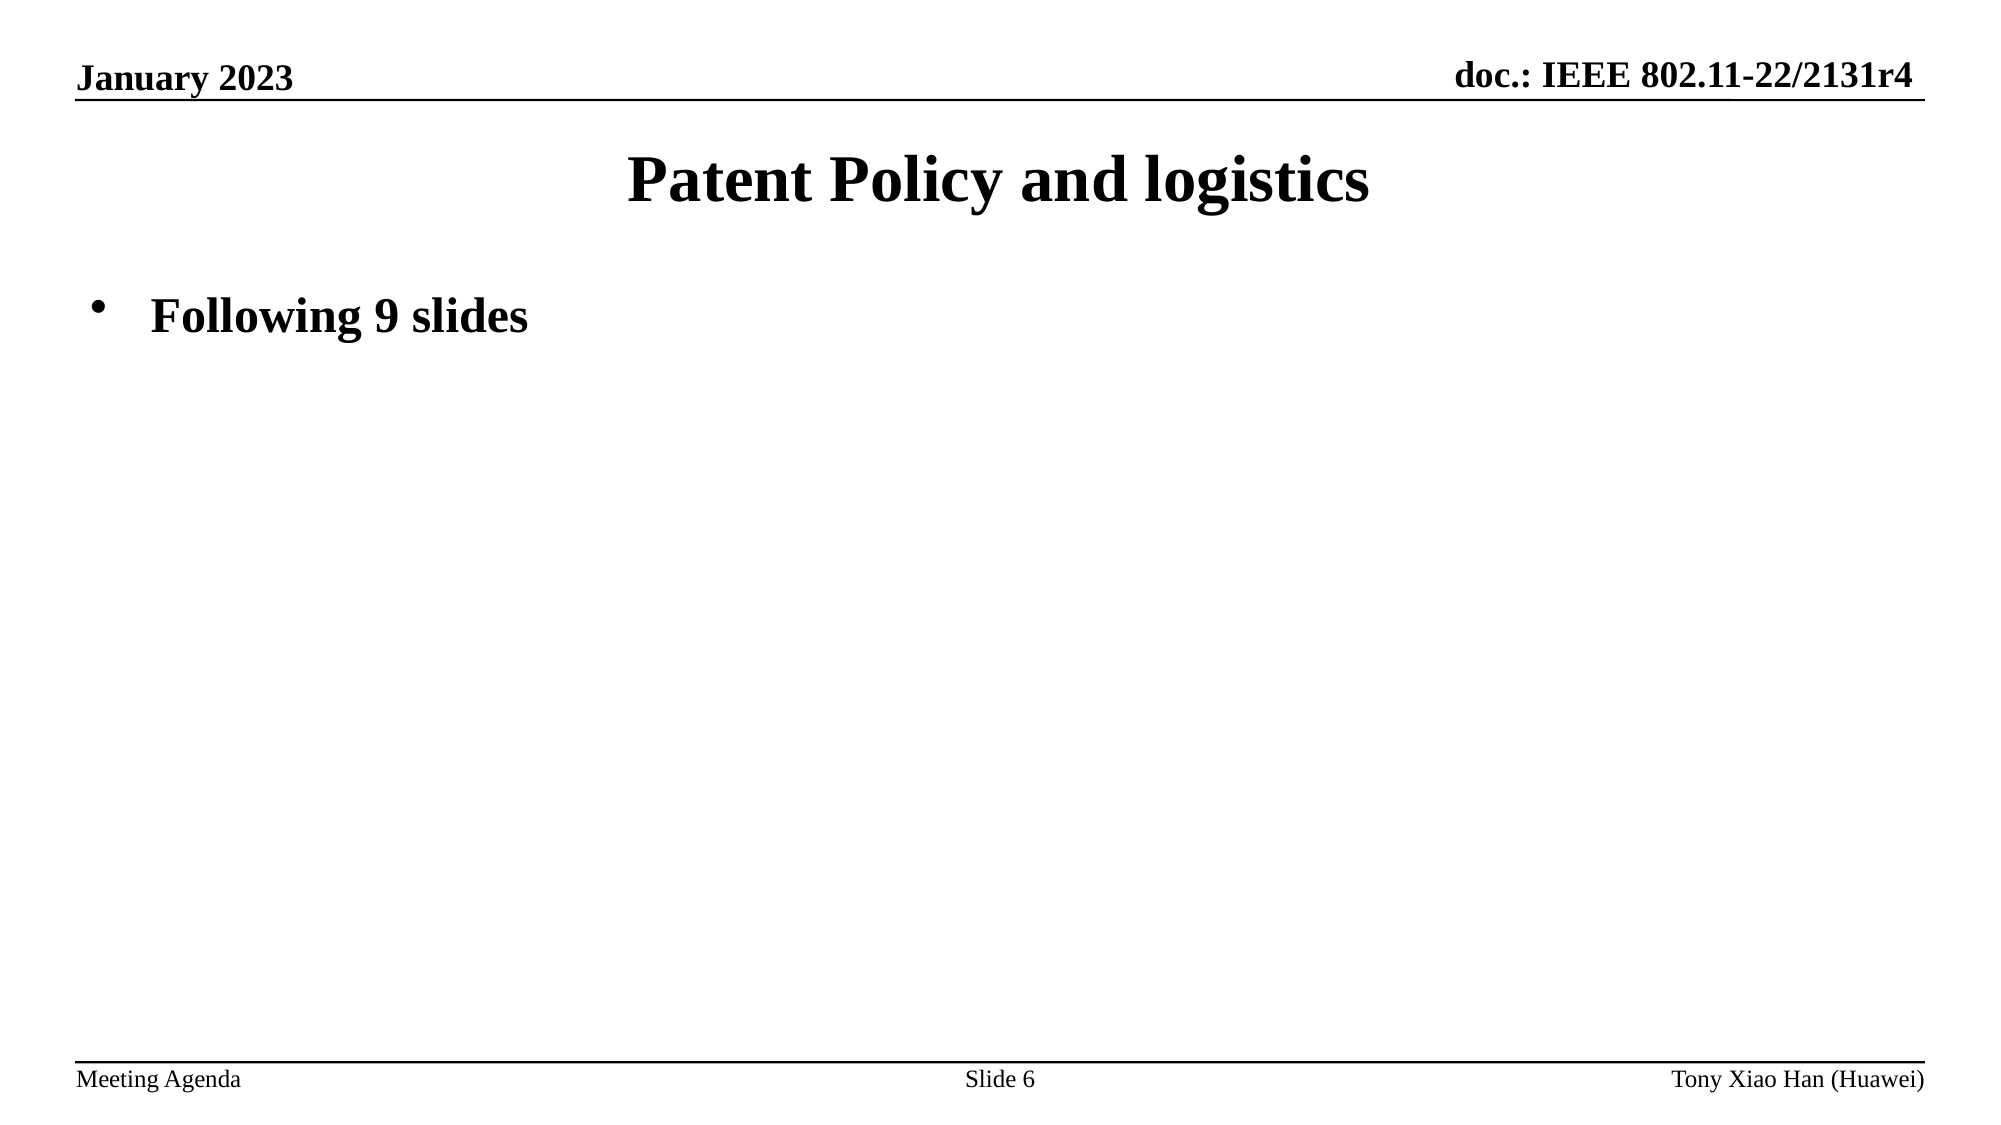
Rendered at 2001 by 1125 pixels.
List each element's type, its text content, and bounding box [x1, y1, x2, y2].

text_box Patent Policy and logistics [362, 87, 1638, 263]
text_box Following 9 slides [75, 274, 1925, 950]
